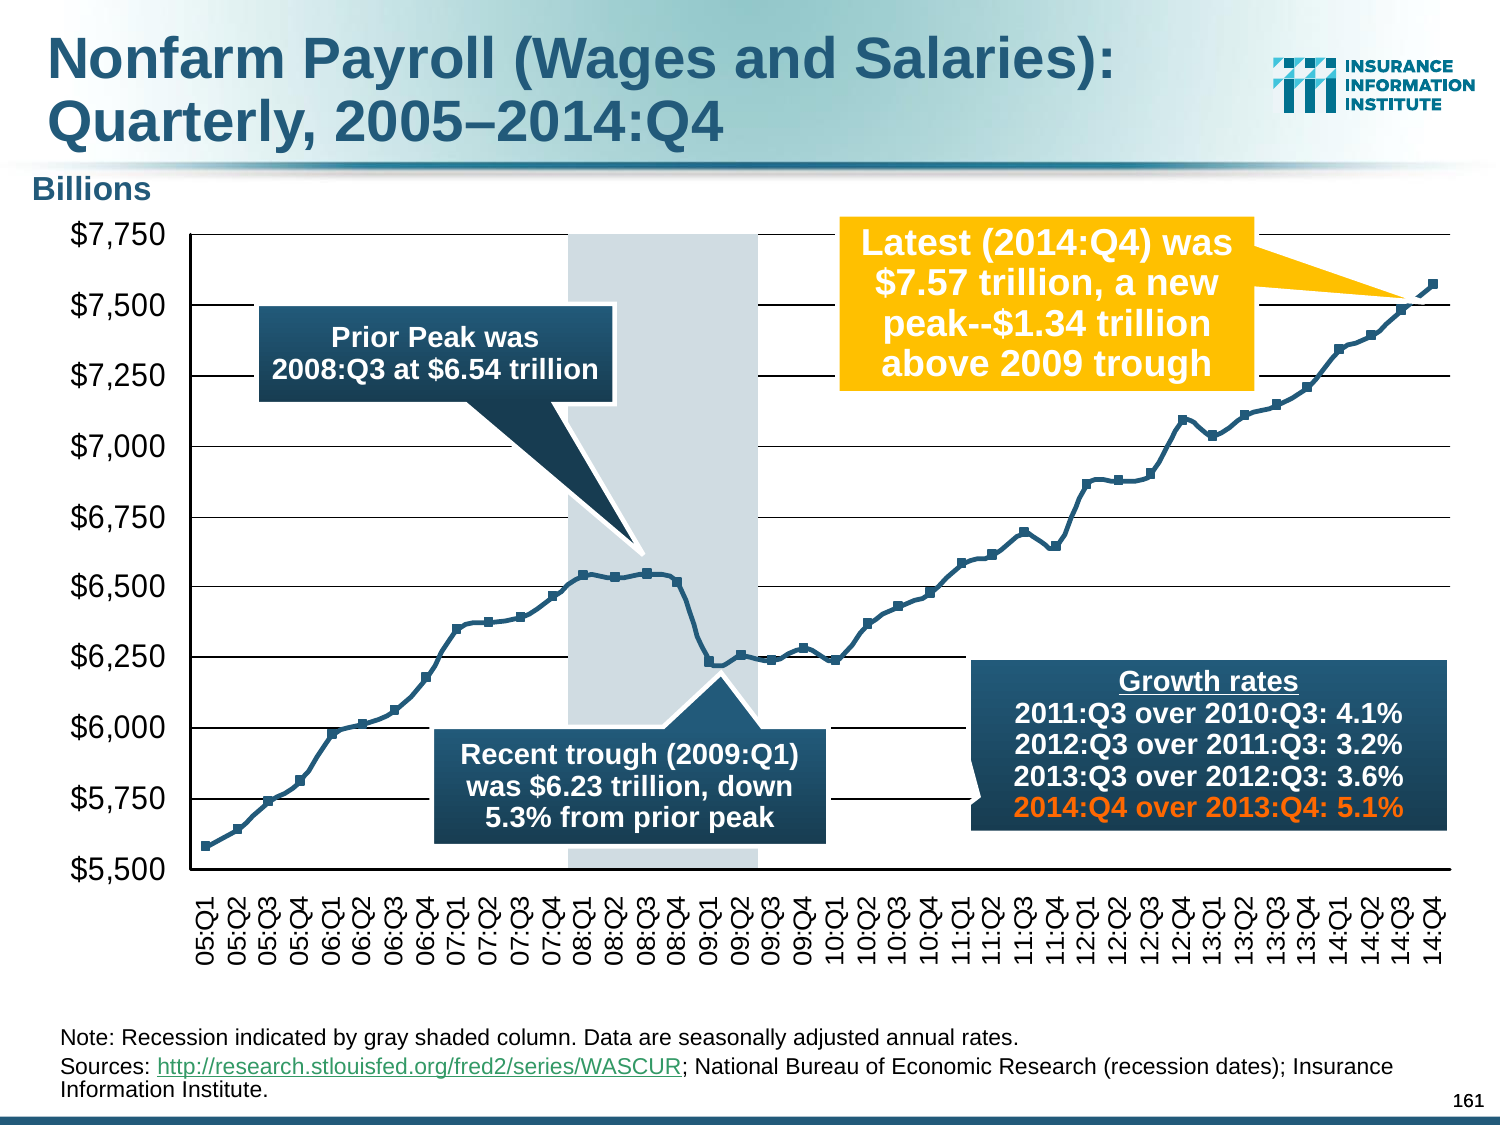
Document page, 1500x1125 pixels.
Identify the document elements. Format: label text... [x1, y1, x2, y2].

slide_number 161 [1410, 1091, 1485, 1112]
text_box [57, 194, 1459, 989]
title Nonfarm Payroll (Wages and Salaries): Quarterly, 2005–2014:Q4 [39, 20, 1141, 163]
picture [0, 0, 1500, 189]
text_box Billions [31, 171, 432, 208]
text_box Note: Recession indicated by gray shaded column. Data are seasonally adjusted annual rates. Sources: http://research.stlouisfed.org/fred2/series/WASCUR; National Bureau of Economic Research (recession dates); Insurance Information Institute. [0, 1026, 1432, 1125]
